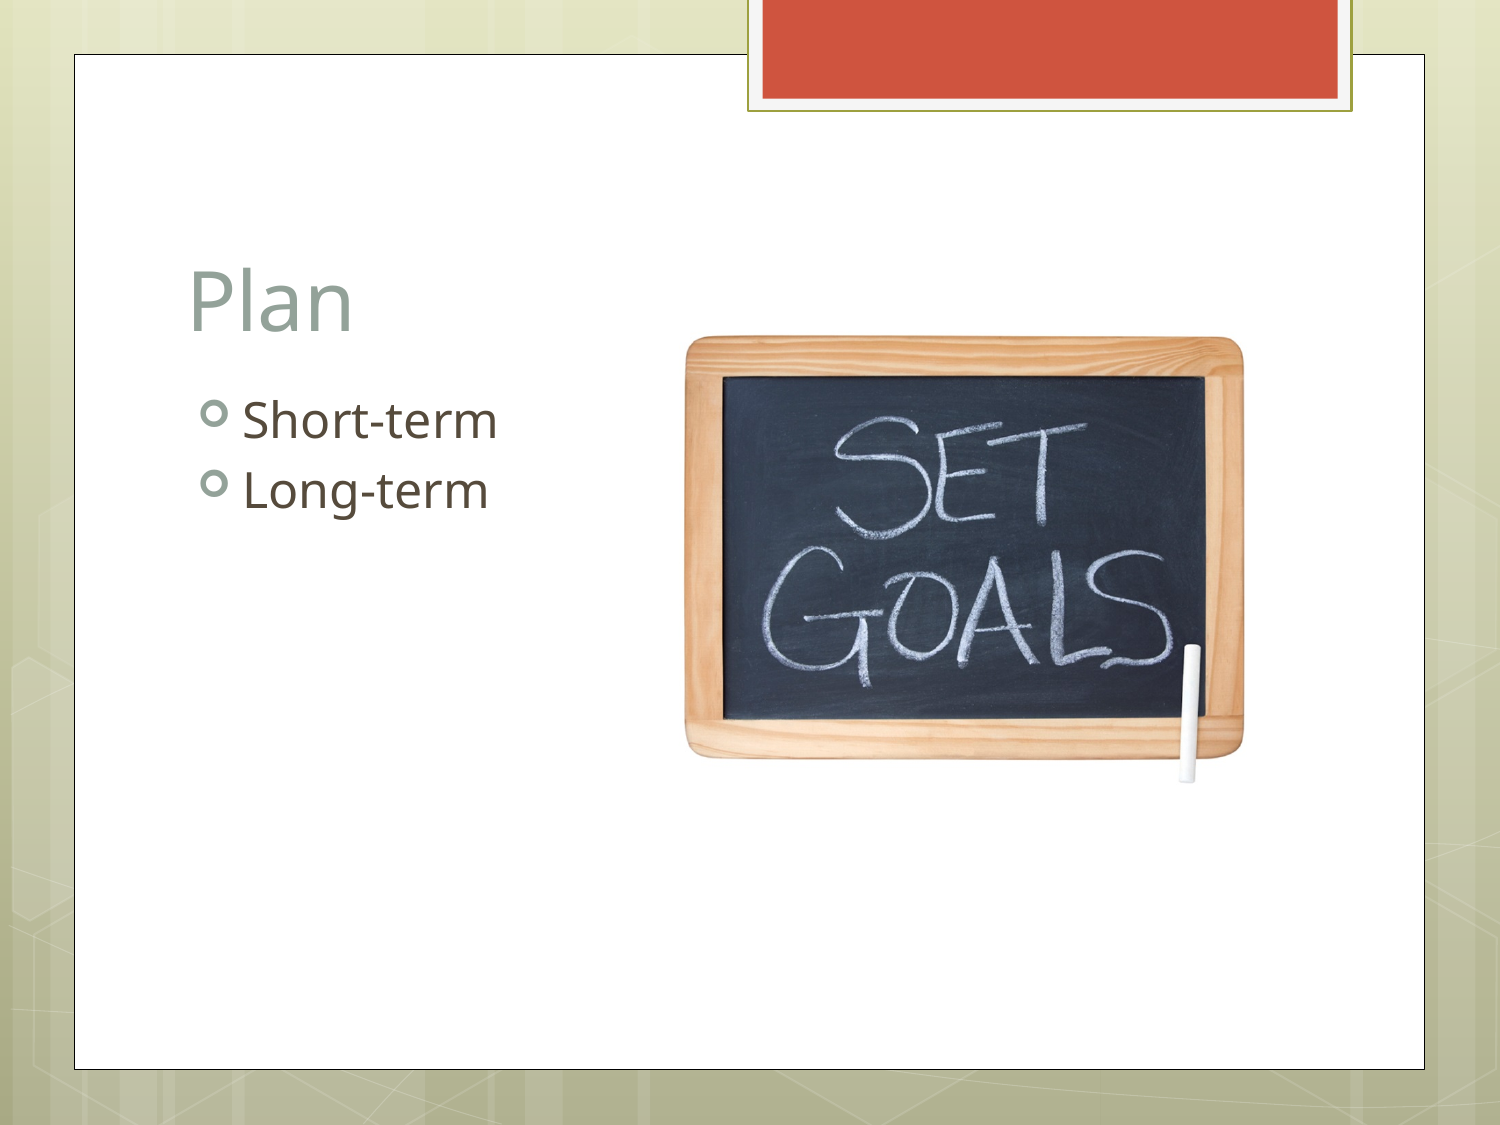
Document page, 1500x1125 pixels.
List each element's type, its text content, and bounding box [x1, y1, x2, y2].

list Short-term Long-term [171, 381, 1283, 957]
title Plan [171, 168, 1324, 357]
picture [635, 287, 1290, 801]
